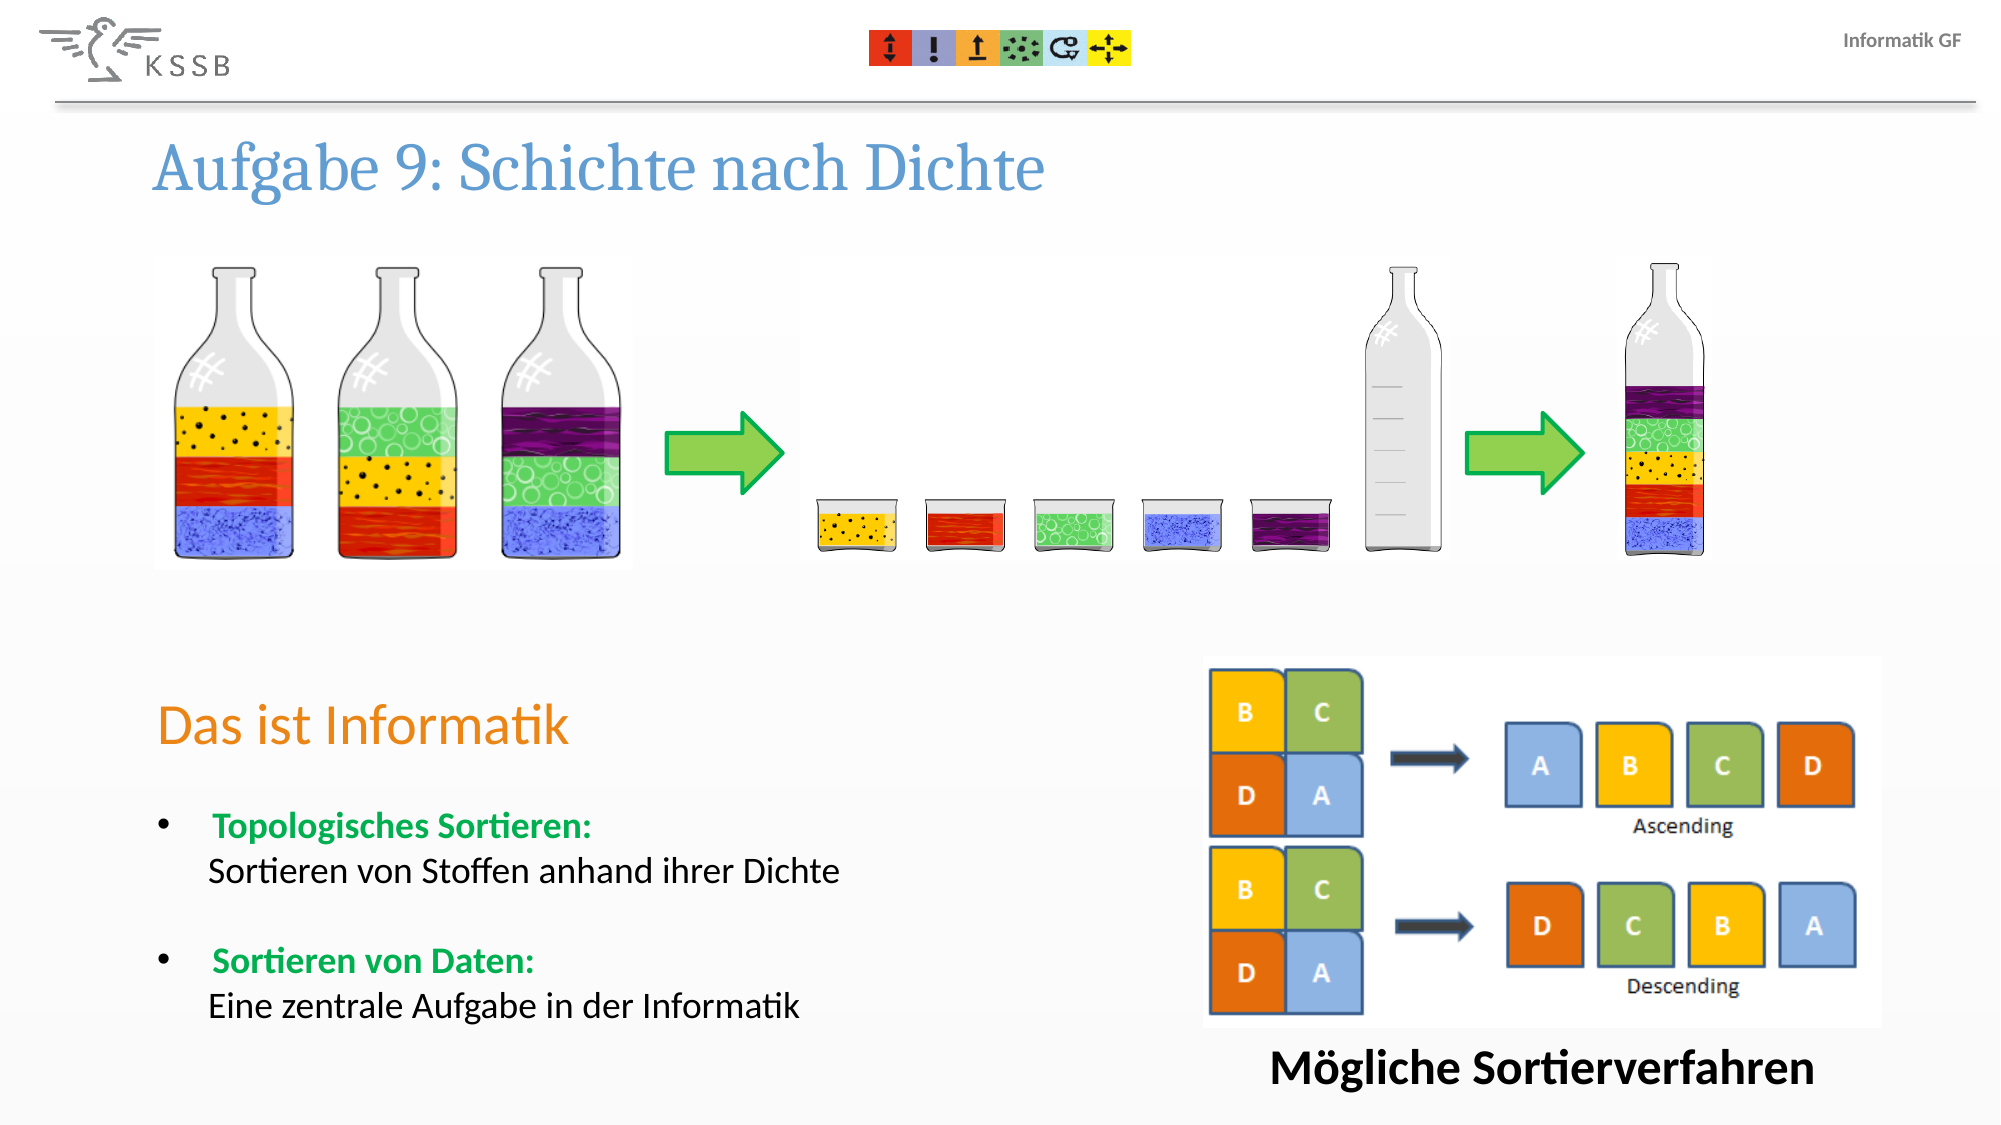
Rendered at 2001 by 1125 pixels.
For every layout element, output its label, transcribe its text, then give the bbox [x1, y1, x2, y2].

text_box Das ist Informatik Topologisches Sortieren: Sortieren von Stoffen anhand ihrer Dichte Sortieren von Daten: Eine zentrale Aufgabe in der Informatik [142, 678, 857, 1034]
text_box Mögliche Sortierverfahren [1254, 1035, 1831, 1102]
picture [799, 255, 1450, 561]
picture [154, 255, 633, 571]
picture [1203, 656, 1883, 1028]
picture [39, 17, 229, 82]
text_box [664, 410, 785, 496]
text_box [1464, 410, 1586, 496]
picture [869, 30, 1131, 59]
picture [1617, 255, 1712, 561]
title Aufgabe 9: Schichte nach Dichte [137, 59, 1908, 278]
